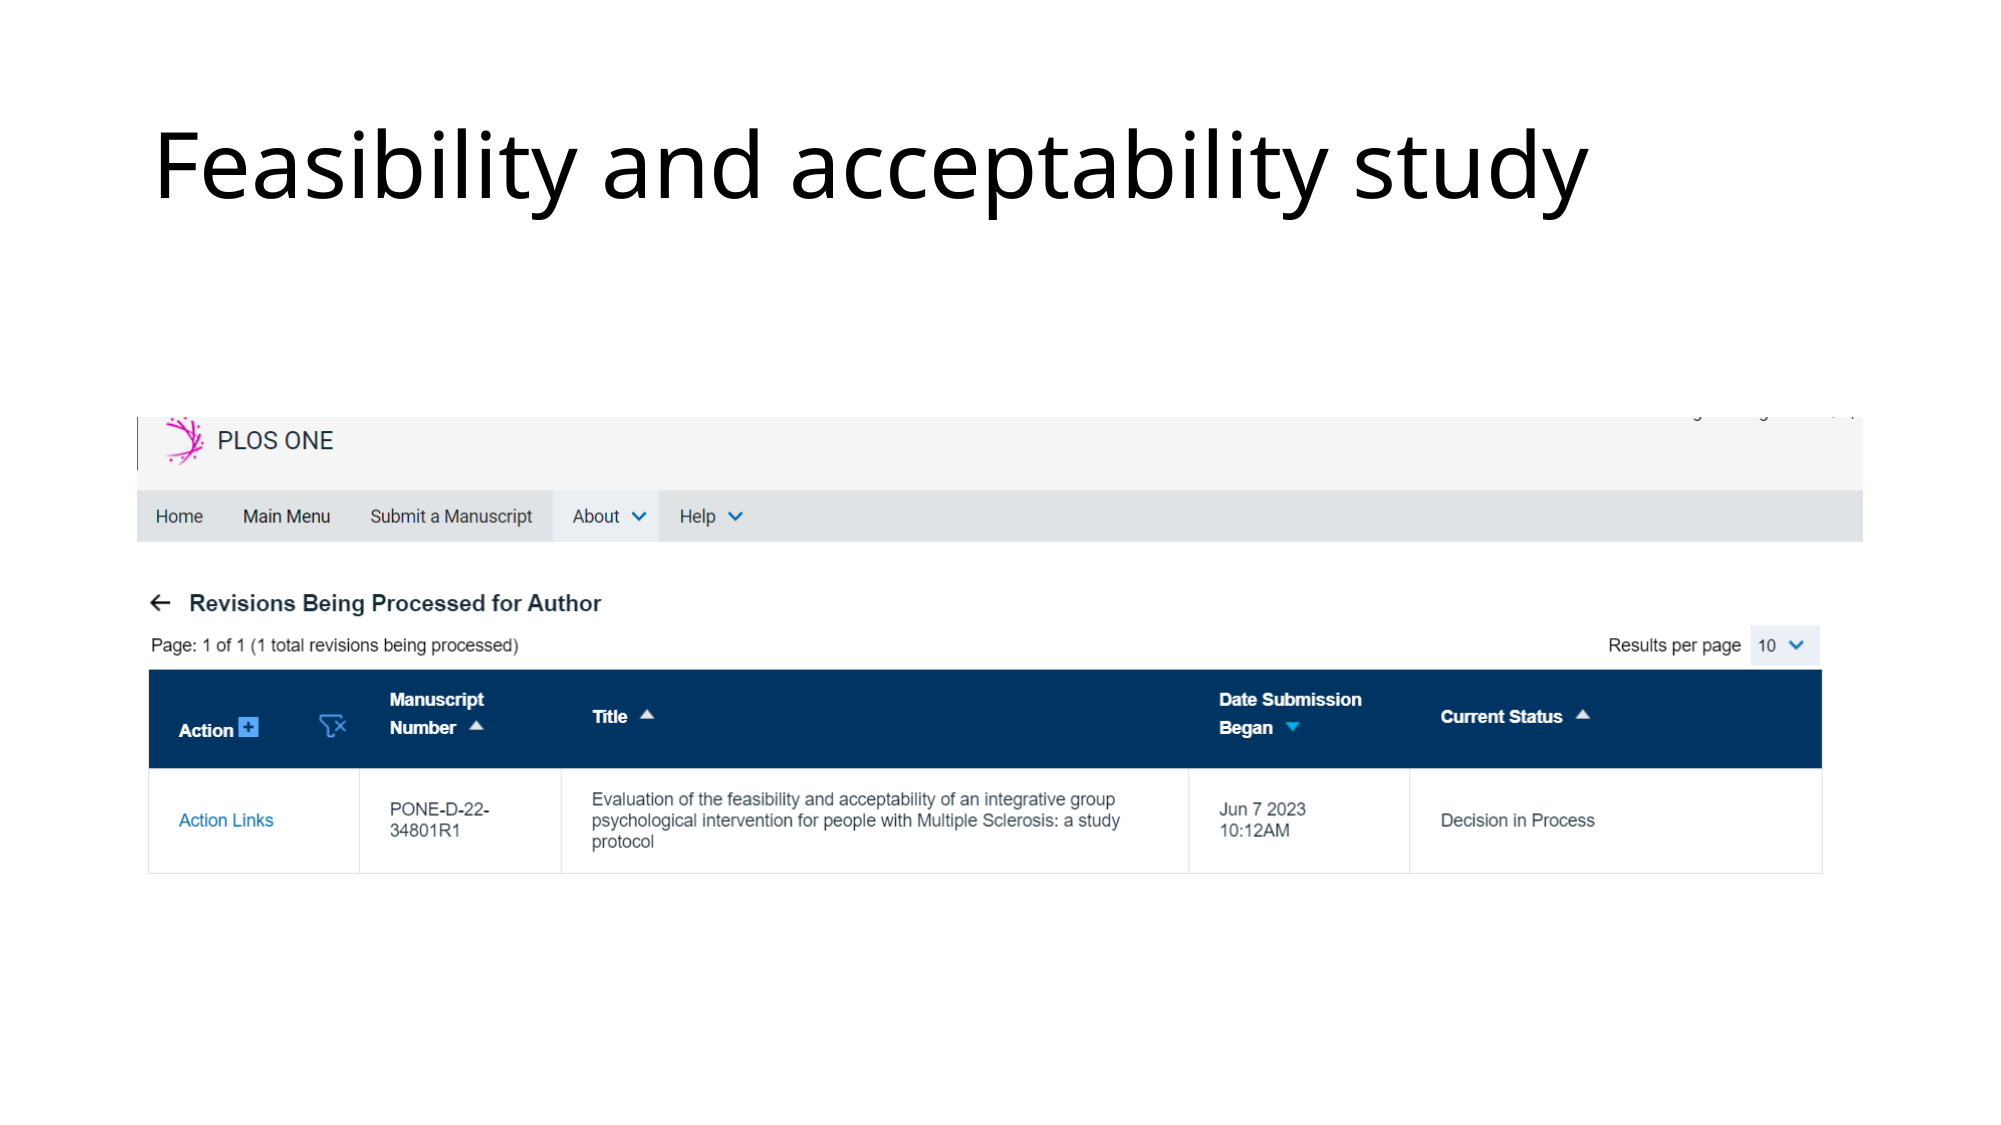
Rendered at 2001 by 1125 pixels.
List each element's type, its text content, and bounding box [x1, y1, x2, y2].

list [137, 418, 1863, 895]
title Feasibility and acceptability study [137, 59, 1863, 278]
